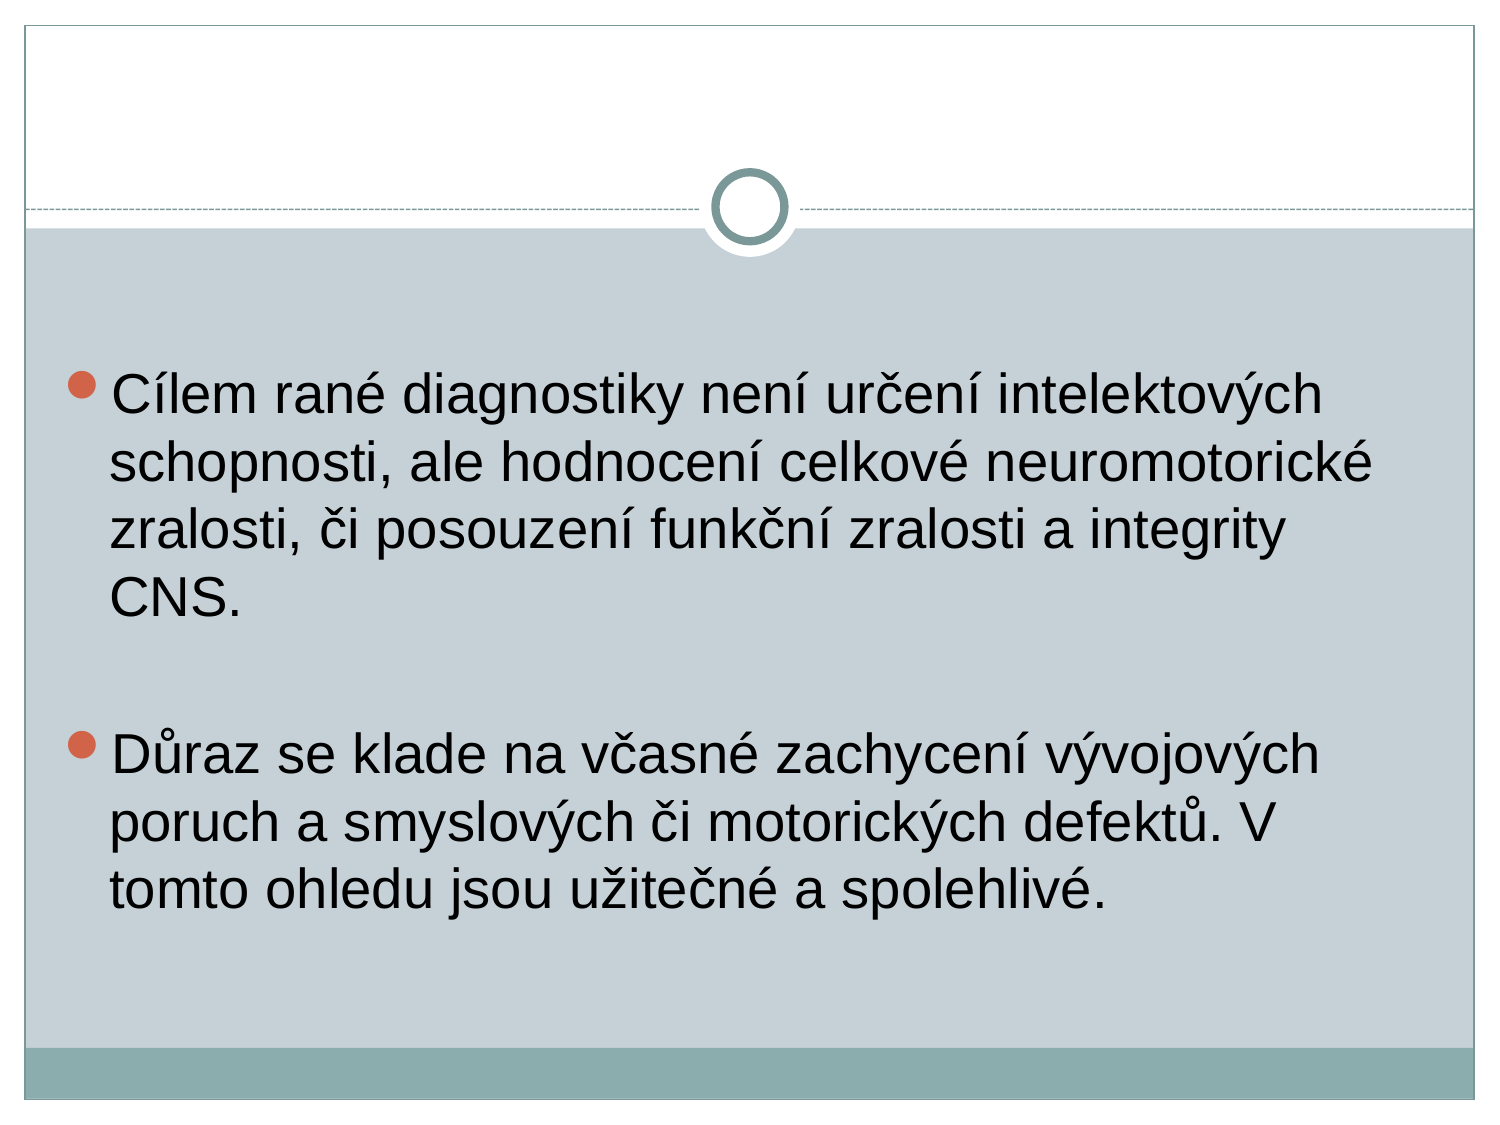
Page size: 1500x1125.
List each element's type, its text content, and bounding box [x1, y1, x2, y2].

list Cílem rané diagnostiky není určení intelektových schopnosti, ale hodnocení celkové neuromotorické zralosti, či posouzení funkční zralosti a integrity CNS. Důraz se klade na včasné zachycení vývojových poruch a smyslových či motorických defektů. V tomto ohledu jsou užitečné a spolehlivé. [49, 349, 1445, 1001]
